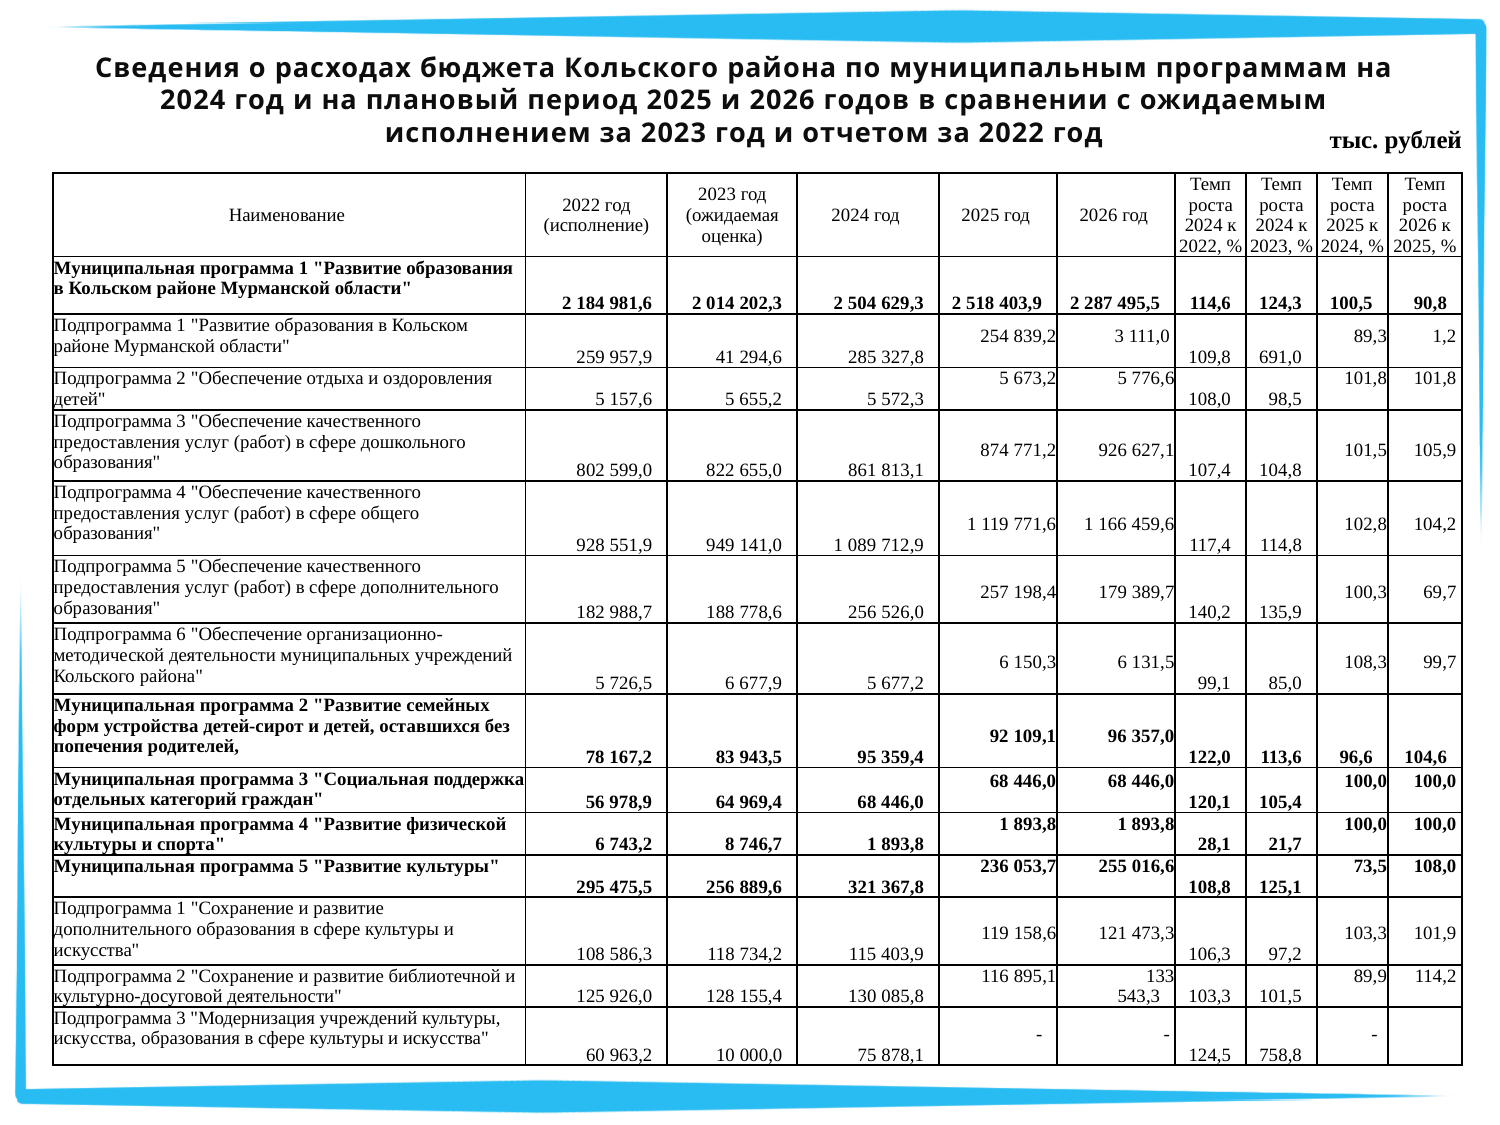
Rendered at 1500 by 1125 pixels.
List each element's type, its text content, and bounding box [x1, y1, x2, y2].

table_cell 69,7 [1389, 556, 1461, 622]
table_cell 255 016,6 [1058, 856, 1174, 896]
table_cell 75 878,1 [798, 1008, 938, 1064]
table_cell 182 988,7 [526, 556, 666, 622]
table_cell 97,2 [1247, 898, 1316, 964]
table_cell 104,2 [1389, 482, 1461, 555]
table_header Темп роста 2025 к 2024, % [1318, 174, 1387, 256]
table_cell 5 655,2 [668, 368, 796, 409]
table_header 2023 год (ожидаемая оценка) [668, 174, 796, 256]
table_cell 68 446,0 [798, 768, 938, 812]
table_cell 928 551,9 [526, 482, 666, 555]
table_cell Муниципальная программа 2 "Развитие семейных форм устройства детей-сирот и детей, оставшихся без попечения родителей, [54, 695, 525, 767]
table_cell 108 586,3 [526, 898, 666, 964]
table_cell 926 627,1 [1058, 411, 1174, 480]
table_cell 99,7 [1389, 624, 1461, 693]
table_cell 114,6 [1176, 257, 1245, 313]
table_cell - [1318, 1008, 1387, 1064]
table_cell 98,5 [1247, 368, 1316, 409]
table_cell Подпрограмма 1 "Сохранение и развитие дополнительного образования в сфере культуры и искусства" [54, 898, 525, 964]
table_cell 105,9 [1389, 411, 1461, 480]
table_cell 28,1 [1176, 813, 1245, 854]
table_cell 108,8 [1176, 856, 1245, 896]
table_cell 6 150,3 [940, 624, 1056, 693]
table_cell 6 677,9 [668, 624, 796, 693]
table_cell 115 403,9 [798, 898, 938, 964]
table_cell 41 294,6 [668, 315, 796, 367]
table_cell 108,3 [1318, 624, 1387, 693]
table_cell 114,2 [1389, 966, 1461, 1006]
table_cell 861 813,1 [798, 411, 938, 480]
table_cell Муниципальная программа 5 "Развитие культуры" [54, 856, 525, 896]
table_cell 2 518 403,9 [940, 257, 1056, 313]
table_cell 8 746,7 [668, 813, 796, 854]
table_cell - [1058, 1008, 1174, 1064]
table_cell 83 943,5 [668, 695, 796, 767]
table_cell 119 158,6 [940, 898, 1056, 964]
table_cell 1 089 712,9 [798, 482, 938, 555]
table_cell 4 032 280,6 [0, 0, 1500, 1125]
table_cell 106,3 [1176, 898, 1245, 964]
table_cell 101,5 [1318, 411, 1387, 480]
table_cell 92 109,1 [940, 695, 1056, 767]
table_cell 2 504 629,3 [798, 257, 938, 313]
table_cell 691,0 [1247, 315, 1316, 367]
table_cell 1,2 [1389, 315, 1461, 367]
table_cell 107,4 [1176, 411, 1245, 480]
table_cell 133 543,3 [1058, 966, 1174, 1006]
table_cell 874 771,2 [940, 411, 1056, 480]
table_cell 1 119 771,6 [940, 482, 1056, 555]
table_cell 3 111,0 [1058, 315, 1174, 367]
table_cell 802 599,0 [526, 411, 666, 480]
table_cell 100,3 [1318, 556, 1387, 622]
table_cell 5 726,5 [526, 624, 666, 693]
table_cell 236 053,7 [940, 856, 1056, 896]
table_cell 96,6 [1318, 695, 1387, 767]
table_cell 135,9 [1247, 556, 1316, 622]
table_cell 321 367,8 [798, 856, 938, 896]
table_cell - [940, 1008, 1056, 1064]
table_cell 124,3 [1247, 257, 1316, 313]
table_cell 120,1 [1176, 768, 1245, 812]
table_cell 117,4 [1176, 482, 1245, 555]
table_cell 101,9 [1389, 898, 1461, 964]
table_cell 118 734,2 [668, 898, 796, 964]
table_cell 1 893,8 [940, 813, 1056, 854]
table_header Темп роста 2024 к 2023, % [1247, 174, 1316, 256]
table_header Темп роста 2024 к 2022, % [1176, 174, 1245, 256]
table_cell 101,5 [1247, 966, 1316, 1006]
text_box Сведения о расходах бюджета Кольского района по муниципальным программам на 2024 год и на плановый период 2025 и 2026 годов в сравнении с ожидаемым исполнением за 2023 год и отчетом за 2022 год [53, 42, 1436, 172]
table_cell 285 327,8 [798, 315, 938, 367]
table_cell 5 572,3 [798, 368, 938, 409]
table_cell 295 475,5 [526, 856, 666, 896]
table_header тыс. рублей [1436, 125, 1462, 154]
table_cell Подпрограмма 2 "Сохранение и развитие библиотечной и культурно-досуговой деятельности" [54, 966, 525, 1006]
table_cell 256 889,6 [668, 856, 796, 896]
table_cell 5 677,2 [798, 624, 938, 693]
table_cell 60 963,2 [526, 1008, 666, 1064]
table_cell Муниципальная программа 4 "Развитие физической культуры и спорта" [54, 813, 525, 854]
table_cell Подпрограмма 3 "Обеспечение качественного предоставления услуг (работ) в сфере дошкольного образования" [54, 411, 525, 480]
table_cell 100,0 [1389, 768, 1461, 812]
table_cell 21,7 [1247, 813, 1316, 854]
table_cell 179 389,7 [1058, 556, 1174, 622]
table_cell 68 446,0 [940, 768, 1056, 812]
table_cell 113,6 [1247, 695, 1316, 767]
table_cell 73,5 [1318, 856, 1387, 896]
table_cell 90,8 [1389, 257, 1461, 313]
table_cell 109,8 [1176, 315, 1245, 367]
table_cell 89,9 [1318, 966, 1387, 1006]
table_cell 2 184 981,6 [526, 257, 666, 313]
table_cell 95 359,4 [798, 695, 938, 767]
table_cell Подпрограмма 2 "Обеспечение отдыха и оздоровления детей" [54, 368, 525, 409]
table_cell 188 778,6 [668, 556, 796, 622]
table_cell 124,5 [1176, 1008, 1245, 1064]
table_cell 103,3 [1176, 966, 1245, 1006]
table_cell 822 655,0 [668, 411, 796, 480]
table_cell 128 155,4 [668, 966, 796, 1006]
table_cell 2 014 202,3 [668, 257, 796, 313]
table_cell 125 926,0 [526, 966, 666, 1006]
table_cell 5 776,6 [1058, 368, 1174, 409]
table_cell 108,0 [1389, 856, 1461, 896]
table_cell 101,8 [1389, 368, 1461, 409]
table_cell 259 957,9 [526, 315, 666, 367]
table_cell 68 446,0 [1058, 768, 1174, 812]
table_cell 102,8 [1318, 482, 1387, 555]
table_cell 99,1 [1176, 624, 1245, 693]
table_cell Подпрограмма 4 "Обеспечение качественного предоставления услуг (работ) в сфере общего образования" [54, 482, 525, 555]
table_cell 125,1 [1247, 856, 1316, 896]
table_cell 96 357,0 [1058, 695, 1174, 767]
table_cell 89,3 [1318, 315, 1387, 367]
table_cell 140,2 [1176, 556, 1245, 622]
table_cell 5 673,2 [940, 368, 1056, 409]
table_cell Муниципальная программа 3 "Социальная поддержка отдельных категорий граждан" [54, 768, 525, 812]
table_header 2025 год [940, 174, 1056, 256]
table_cell 100,0 [1318, 768, 1387, 812]
table_cell 104,6 [1389, 695, 1461, 767]
table_cell 100,5 [1318, 257, 1387, 313]
table_cell 101,8 [1318, 368, 1387, 409]
table_cell 130 085,8 [798, 966, 938, 1006]
table_cell Подпрограмма 3 "Модернизация учреждений культуры, искусства, образования в сфере культуры и искусства" [54, 1008, 525, 1064]
table_cell 6 131,5 [1058, 624, 1174, 693]
table_cell 10 000,0 [668, 1008, 796, 1064]
table_header 2022 год (исполнение) [526, 174, 666, 256]
table_cell 64 969,4 [668, 768, 796, 812]
table_cell 103,3 [1318, 898, 1387, 964]
table_cell 121 473,3 [1058, 898, 1174, 964]
table_header 2026 год [1058, 174, 1174, 256]
table_cell 1 893,8 [1058, 813, 1174, 854]
table_cell 114,8 [1247, 482, 1316, 555]
table_cell 758,8 [1247, 1008, 1316, 1064]
table_cell 85,0 [1247, 624, 1316, 693]
table_cell Подпрограмма 5 "Обеспечение качественного предоставления услуг (работ) в сфере дополнительного образования" [54, 556, 525, 622]
table_cell 100,0 [1318, 813, 1387, 854]
table_cell 105,4 [1247, 768, 1316, 812]
table_cell 2 287 495,5 [1058, 257, 1174, 313]
table_cell 6 743,2 [526, 813, 666, 854]
table_cell 1 893,8 [798, 813, 938, 854]
table_cell 122,0 [1176, 695, 1245, 767]
table_cell Подпрограмма 6 "Обеспечение организационно-методической деятельности муниципальных учреждений Кольского района" [54, 624, 525, 693]
table_header Наименование [54, 174, 525, 256]
table_header Темп роста 2026 к 2025, % [1389, 174, 1461, 256]
table_cell 56 978,9 [526, 768, 666, 812]
table_cell Подпрограмма 1 "Развитие образования в Кольском районе Мурманской области" [54, 315, 525, 367]
table_cell 949 141,0 [668, 482, 796, 555]
table_header 2024 год [798, 174, 938, 256]
table_cell 78 167,2 [526, 695, 666, 767]
table_cell 5 157,6 [526, 368, 666, 409]
table_cell 256 526,0 [798, 556, 938, 622]
table_cell 100,0 [1389, 813, 1461, 854]
table_cell Муниципальная программа 1 "Развитие образования в Кольском районе Мурманской области" [54, 257, 525, 313]
table_cell 257 198,4 [940, 556, 1056, 622]
table_cell 108,0 [1176, 368, 1245, 409]
table_cell 116 895,1 [940, 966, 1056, 1006]
table_cell 254 839,2 [940, 315, 1056, 367]
table_cell 1 166 459,6 [1058, 482, 1174, 555]
table_cell 104,8 [1247, 411, 1316, 480]
table_cell [1389, 1008, 1461, 1064]
